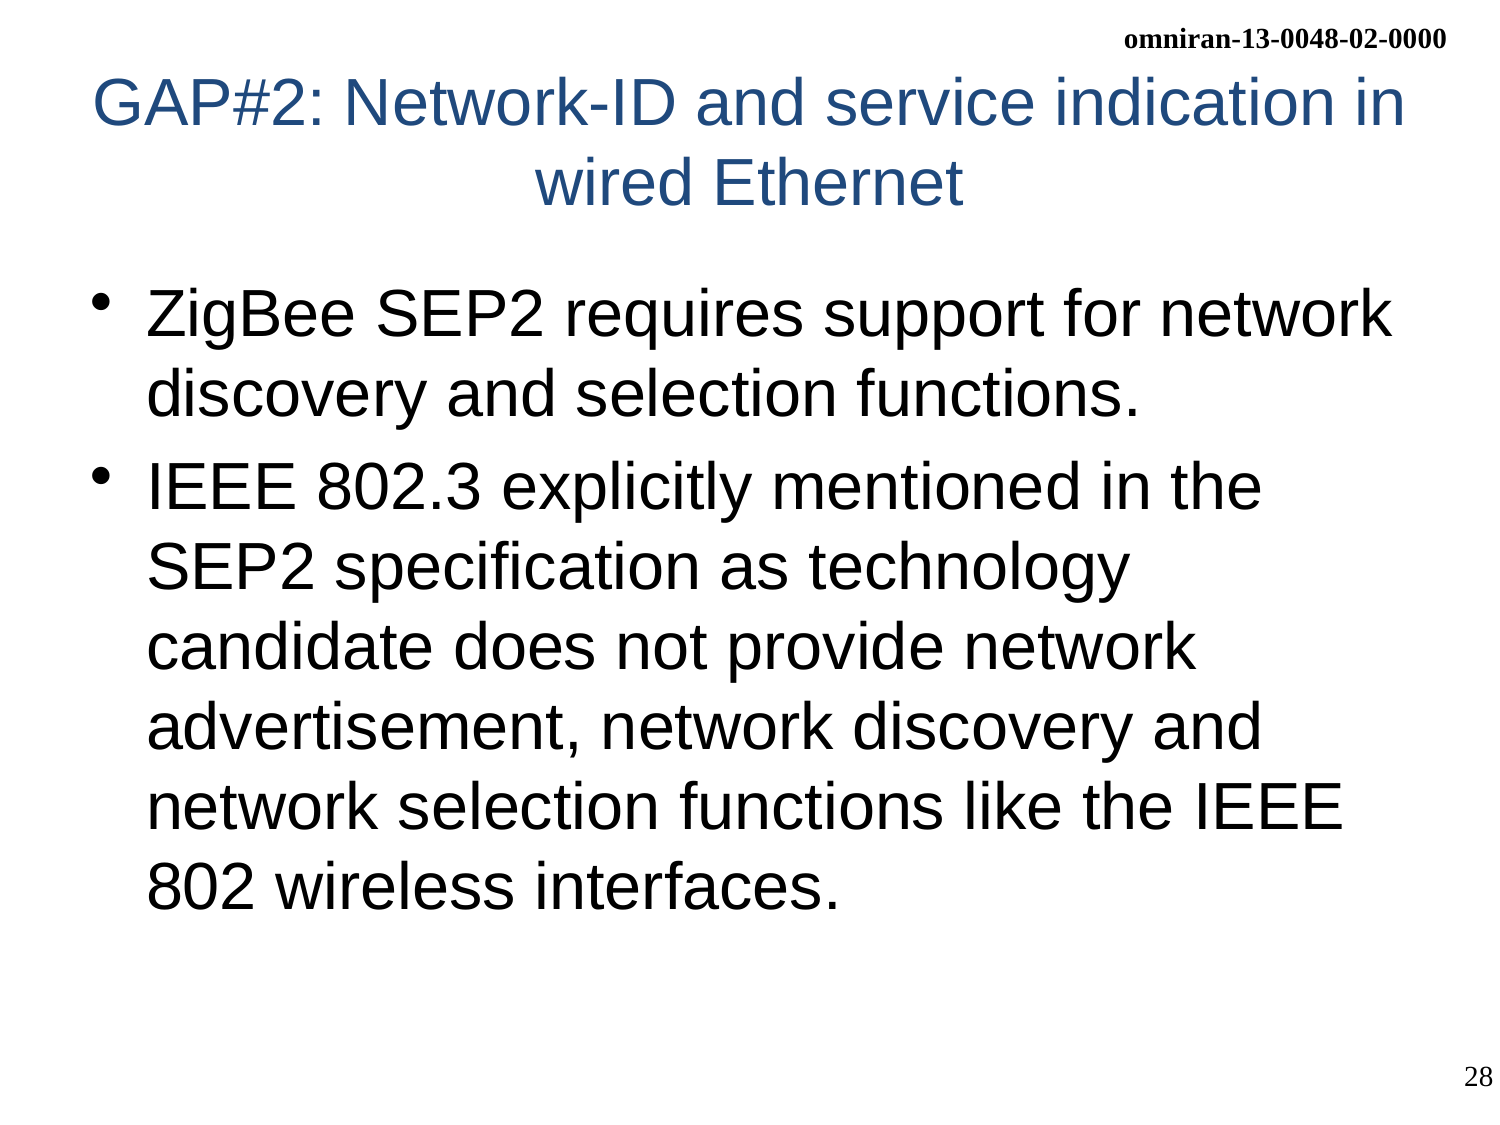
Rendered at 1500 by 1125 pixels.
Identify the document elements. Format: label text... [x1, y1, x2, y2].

title GAP#2: Network-ID and service indication in wired Ethernet [75, 45, 1425, 233]
list ZigBee SEP2 requires support for network discovery and selection functions. IEEE 802.3 explicitly mentioned in the SEP2 specification as technology candidate does not provide network advertisement, network discovery and network selection functions like the IEEE 802 wireless interfaces. [75, 262, 1425, 1005]
